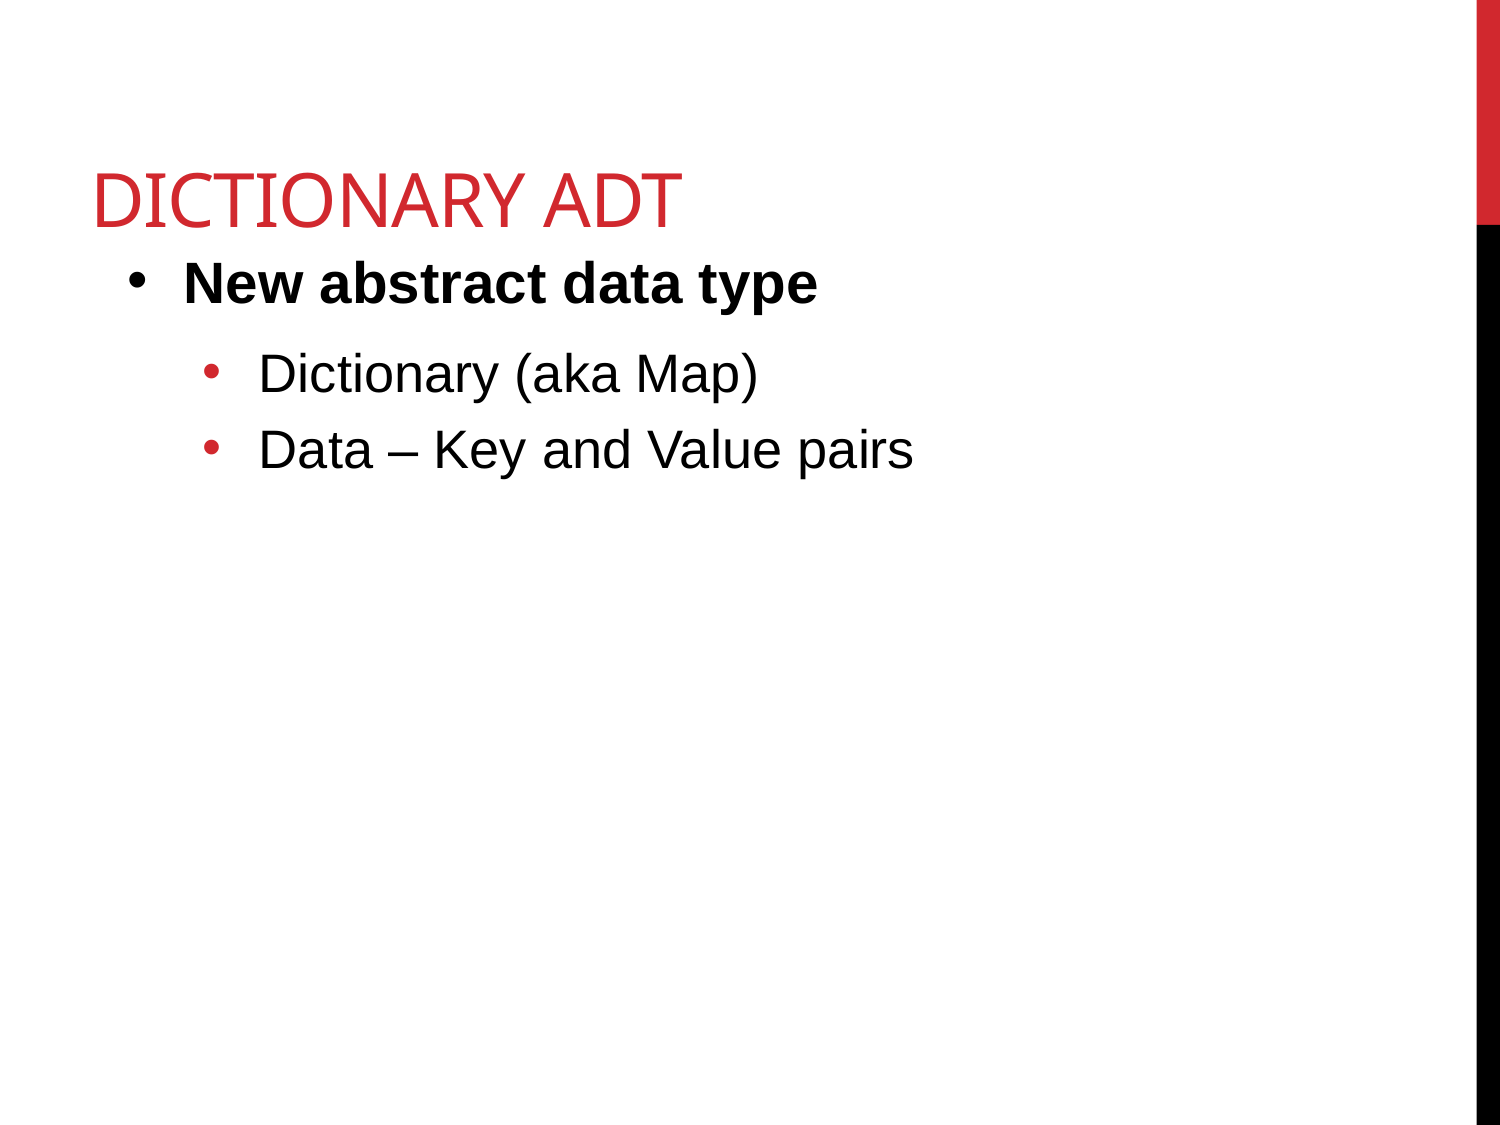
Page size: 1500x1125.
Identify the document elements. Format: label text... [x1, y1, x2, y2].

list New abstract data type Dictionary (aka Map) Data – Key and Value pairs [112, 237, 1413, 1076]
title Dictionary ADT [75, 25, 1500, 250]
